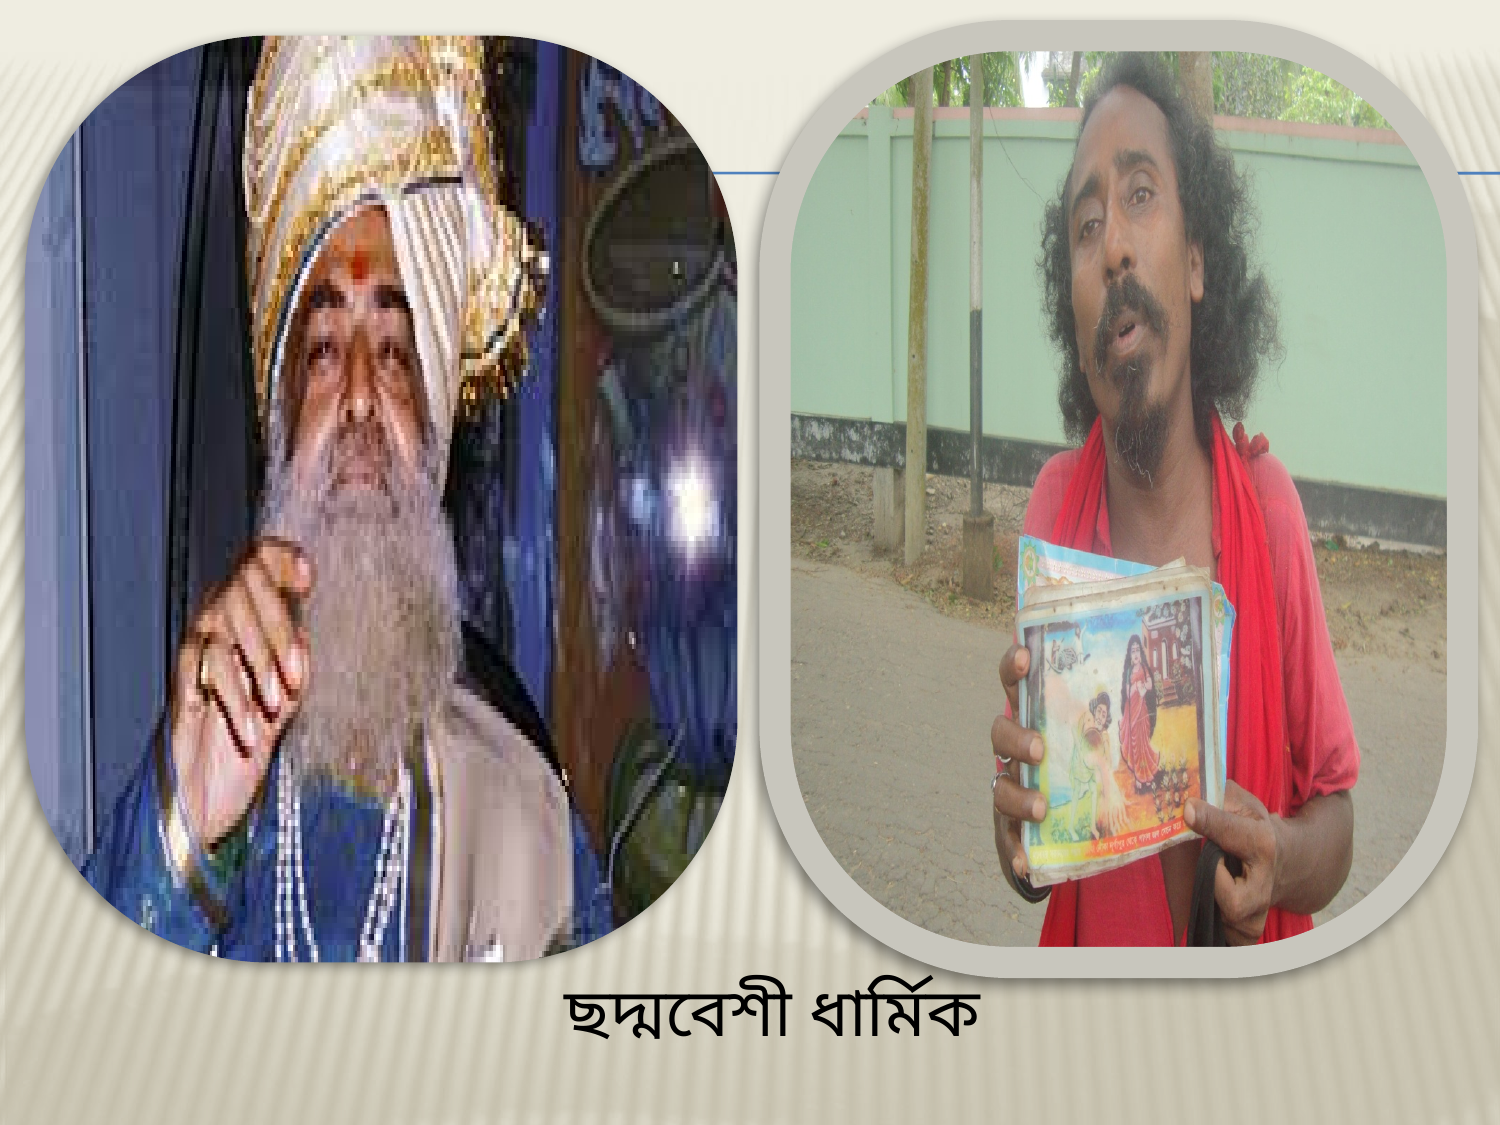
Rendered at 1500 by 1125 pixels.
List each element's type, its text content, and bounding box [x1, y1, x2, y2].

text_box ছদ্মবেশী ধার্মিক [549, 962, 1263, 1058]
picture [774, 35, 1463, 963]
picture [24, 35, 738, 963]
